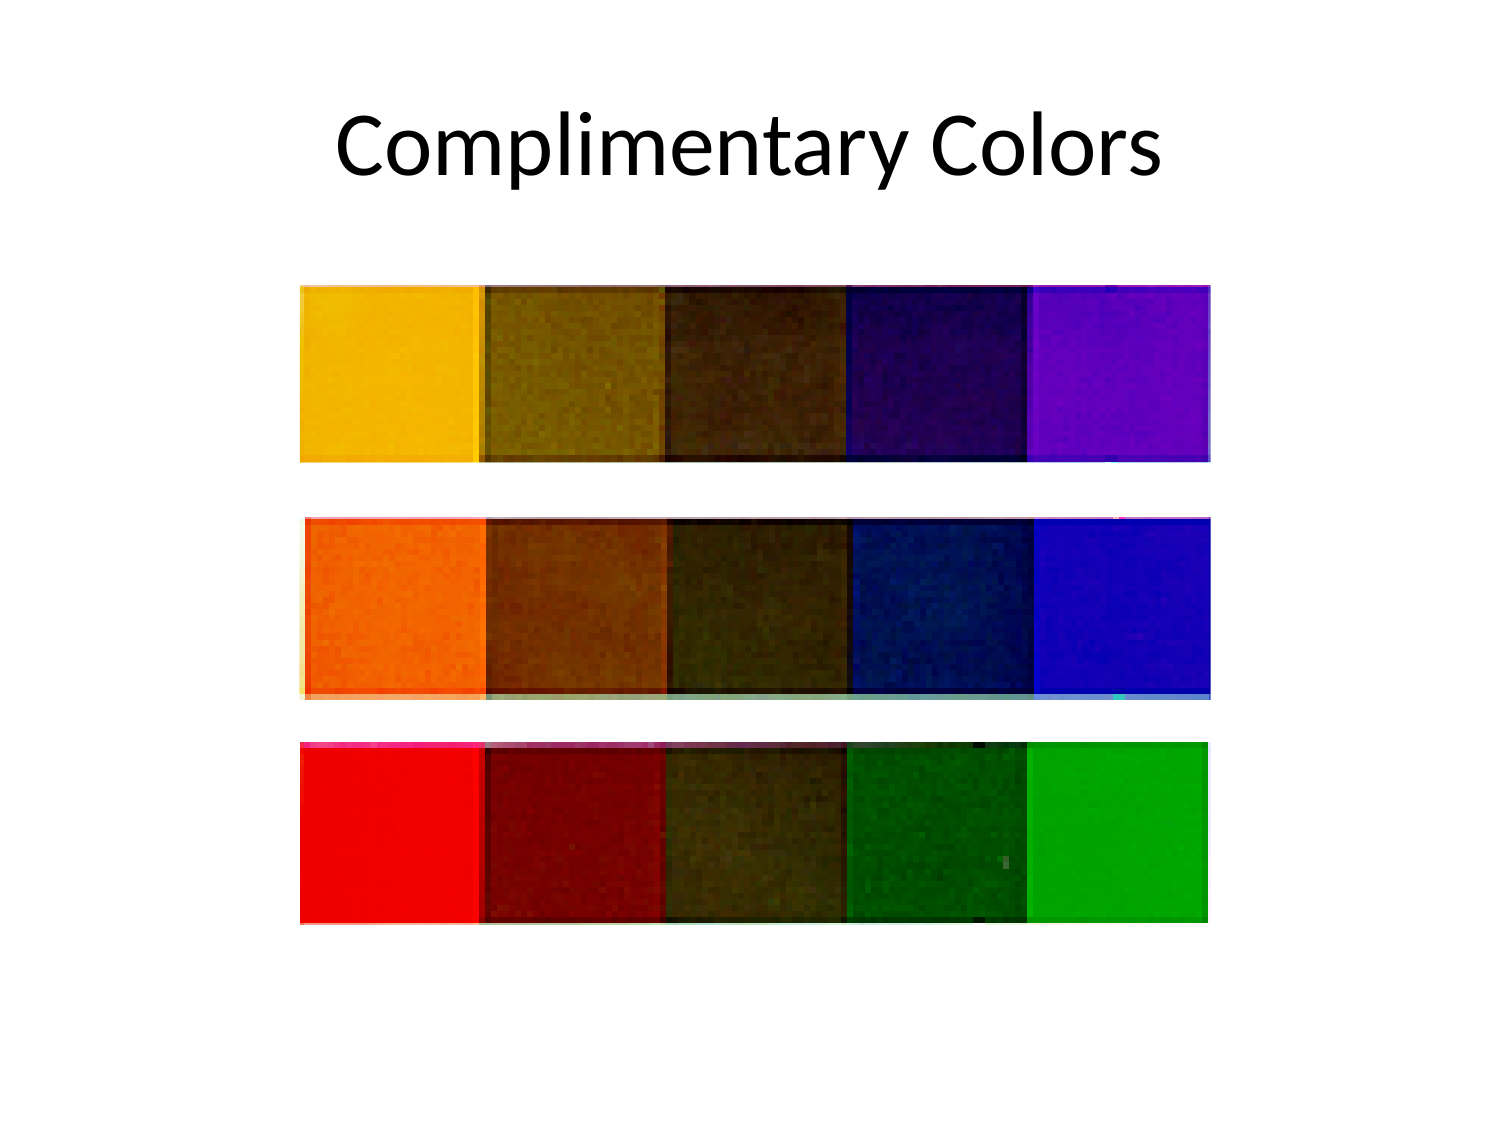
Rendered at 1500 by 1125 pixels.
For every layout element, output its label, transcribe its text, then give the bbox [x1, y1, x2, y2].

title Complimentary Colors [74, 44, 1426, 233]
picture [299, 285, 1211, 463]
picture [299, 517, 1211, 701]
picture [299, 742, 1211, 926]
